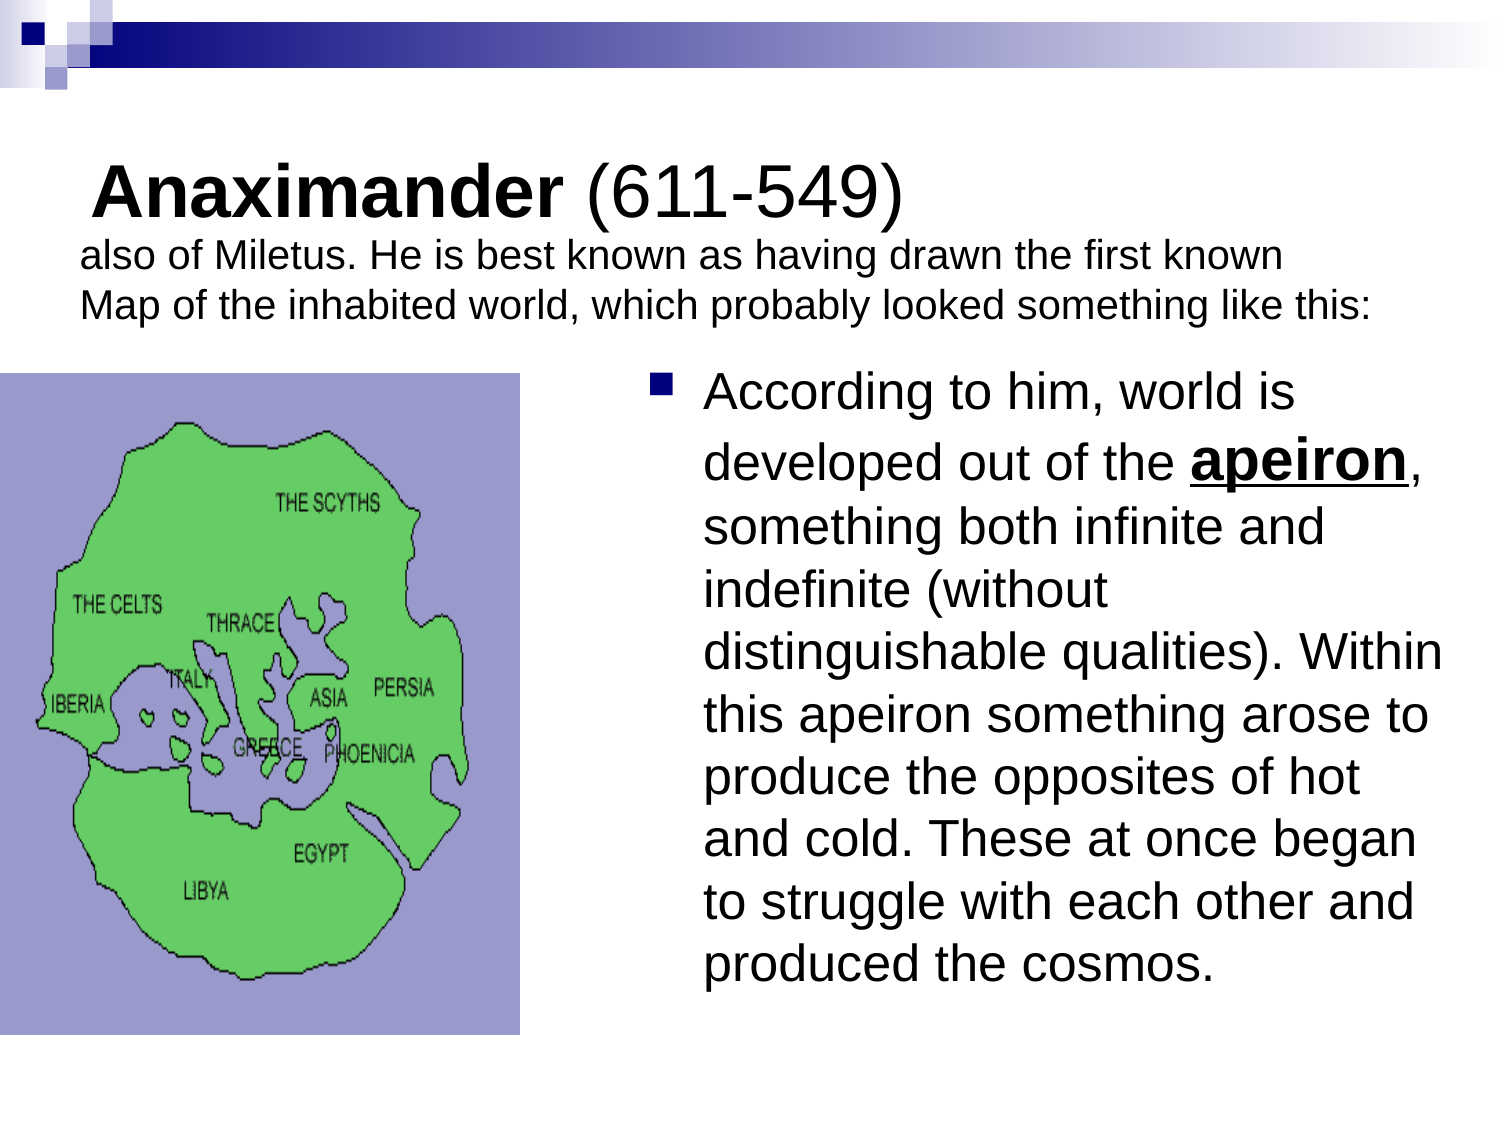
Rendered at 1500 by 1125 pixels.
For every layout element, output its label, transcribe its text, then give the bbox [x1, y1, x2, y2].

text_box also of Miletus. He is best known as having drawn the first known Map of the inhabited world, which probably looked something like this: [64, 220, 1500, 335]
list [0, 373, 520, 1036]
list According to him, world is developed out of the apeiron, something both infinite and indefinite (without distinguishable qualities). Within this apeiron something arose to produce the opposites of hot and cold. These at once began to struggle with each other and produced the cosmos. [631, 350, 1459, 1094]
title Anaximander (611-549) [75, 75, 1425, 220]
